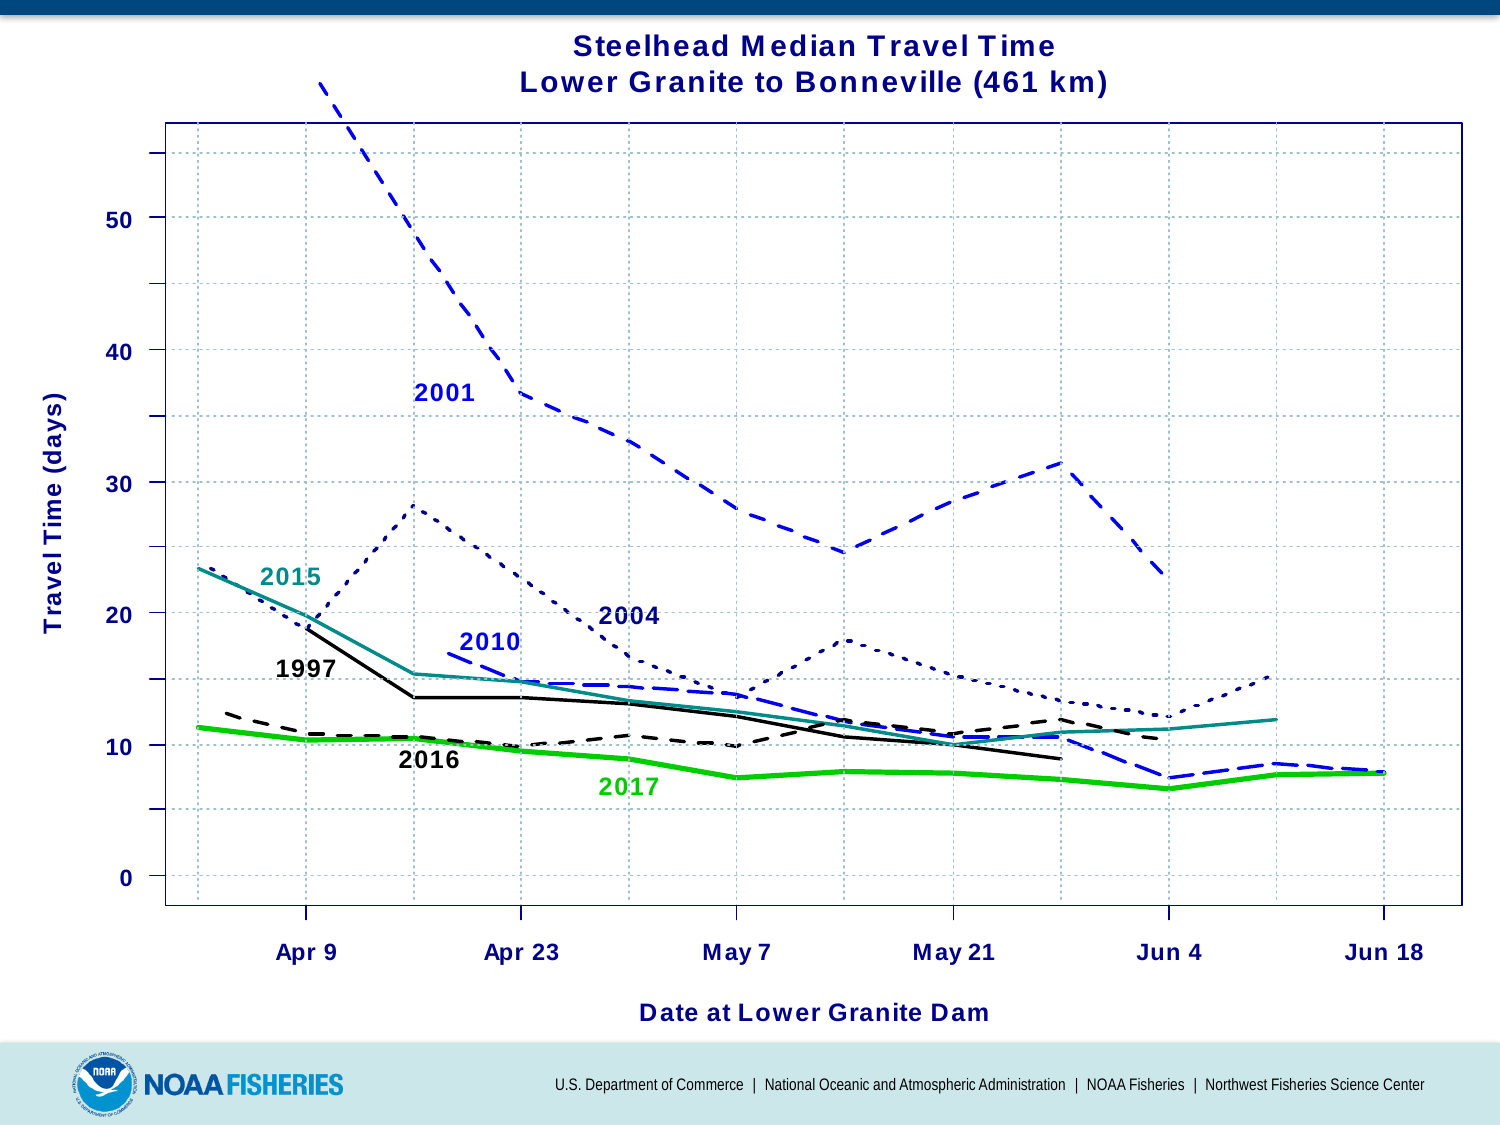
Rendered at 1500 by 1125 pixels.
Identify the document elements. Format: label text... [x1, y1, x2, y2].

picture [335, 1078, 343, 1085]
picture [29, 0, 1500, 1117]
slide_number U.S. Department of Commerce | National Oceanic and Atmospheric Administration | NOAA Fisheries | Northwest Fisheries Science Center [375, 1067, 1425, 1125]
